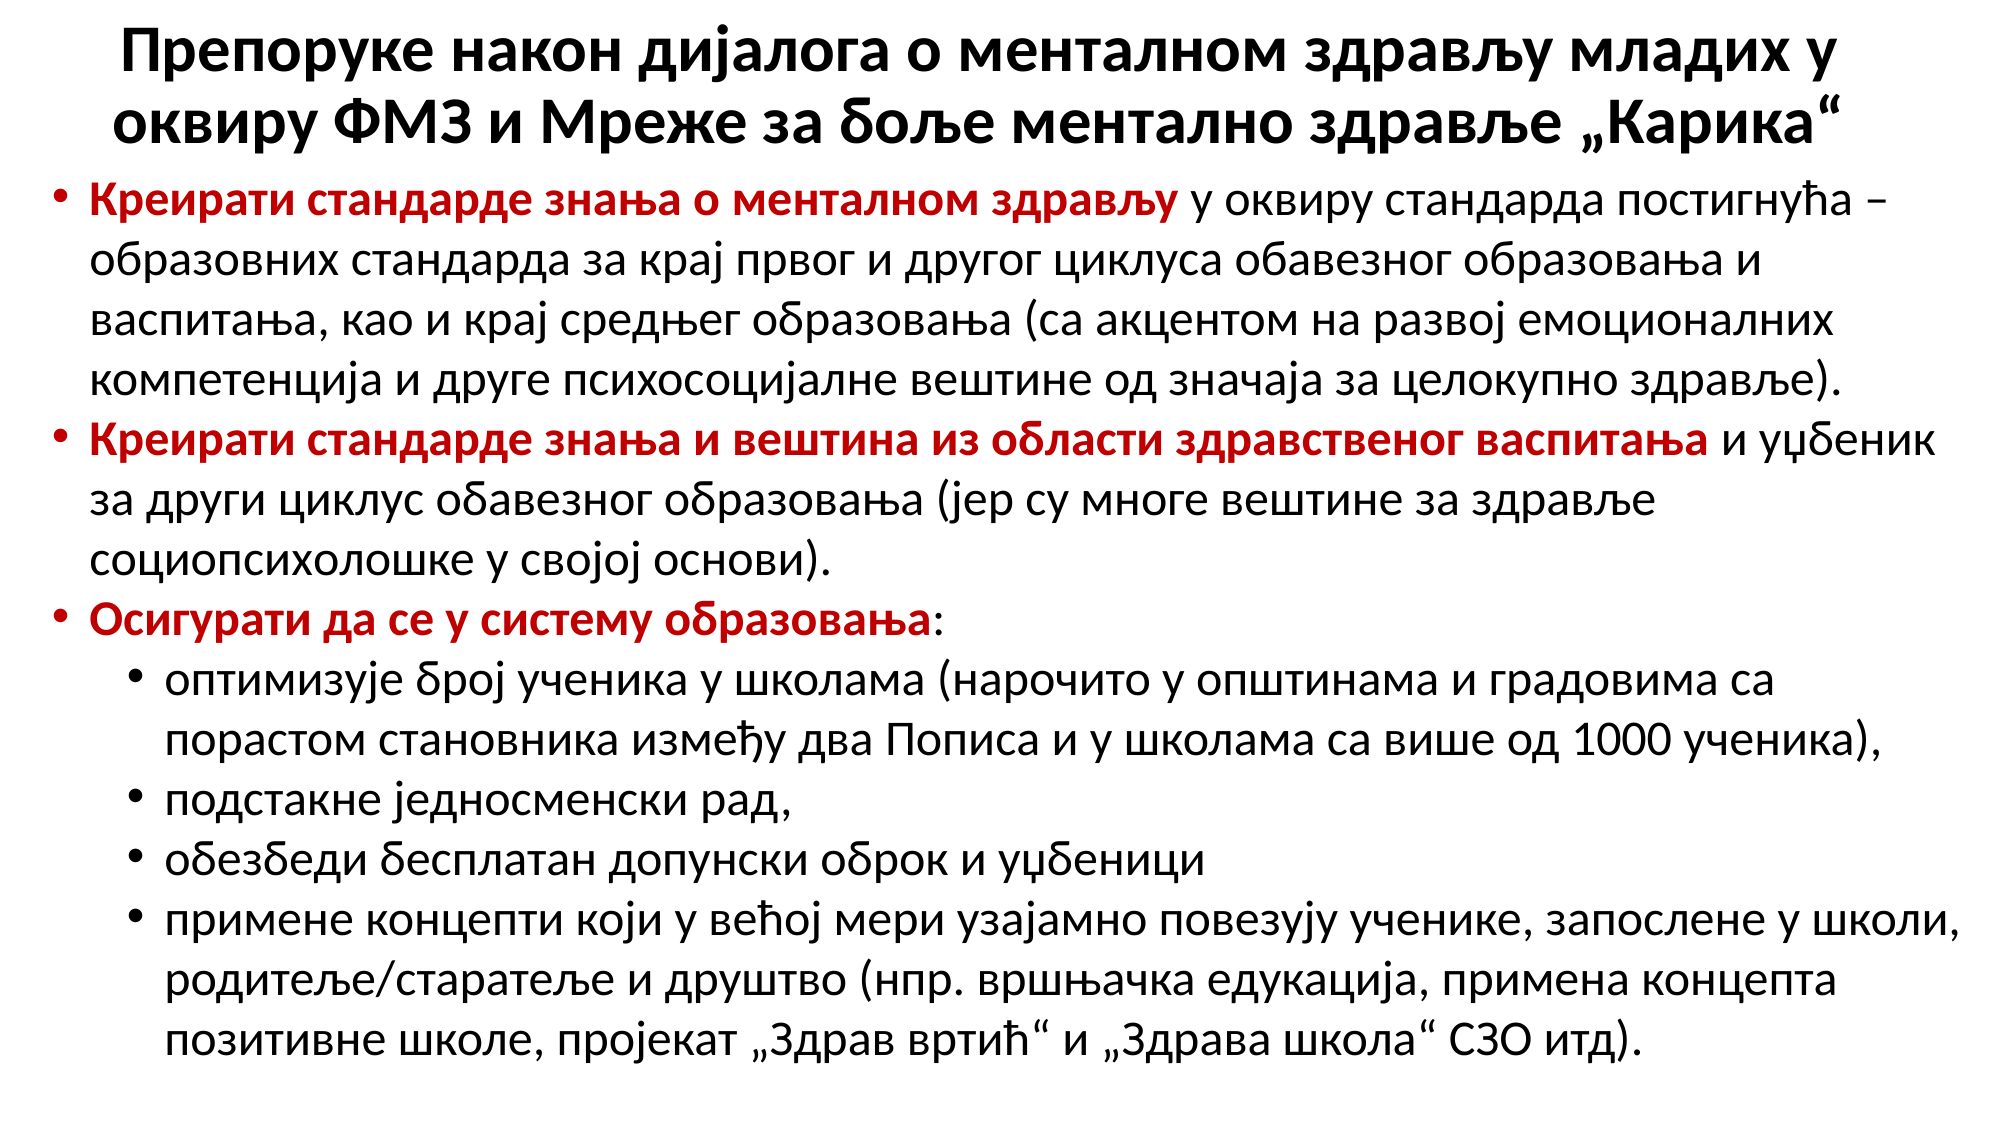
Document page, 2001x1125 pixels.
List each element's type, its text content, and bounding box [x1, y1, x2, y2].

list Креирати стандарде знања о менталном здрављу у оквиру стандарда постигнућа – образовних стандарда за крај првог и другог циклуса обавезног образовања и васпитања, као и крај средњег образовања (са акцентом на развој емоционалних компетенција и друге психосоцијалне вештине од значаја за целокупно здравље). Креирати стандарде знања и вештина из области здравственог васпитања и уџбеник за други циклус обавезног образовања (јер су многе вештине за здравље социопсихoлошке у својој основи). Осигурати да се у систему образовања: оптимизује број ученика у школама (нарочито у општинама и градовима са порастом становника између два Пописа и у школама са више од 1000 ученика), подстакне једносменски рад, обезбеди бесплатан допунски оброк и уџбеници примене концепти који у већој мери узајамно повезују ученике, запослене у школи, родитеље/старатеље и друштво (нпр. вршњачка едукација, примена концепта позитивне школе, пројекат „Здрав вртић“ и „Здрава школа“ СЗО итд). [36, 157, 1980, 1098]
title Препоруке након дијалога о менталном здрављу младих у оквиру ФМЗ и Мреже за боље ментално здравље „Карика“ [8, 0, 1951, 182]
